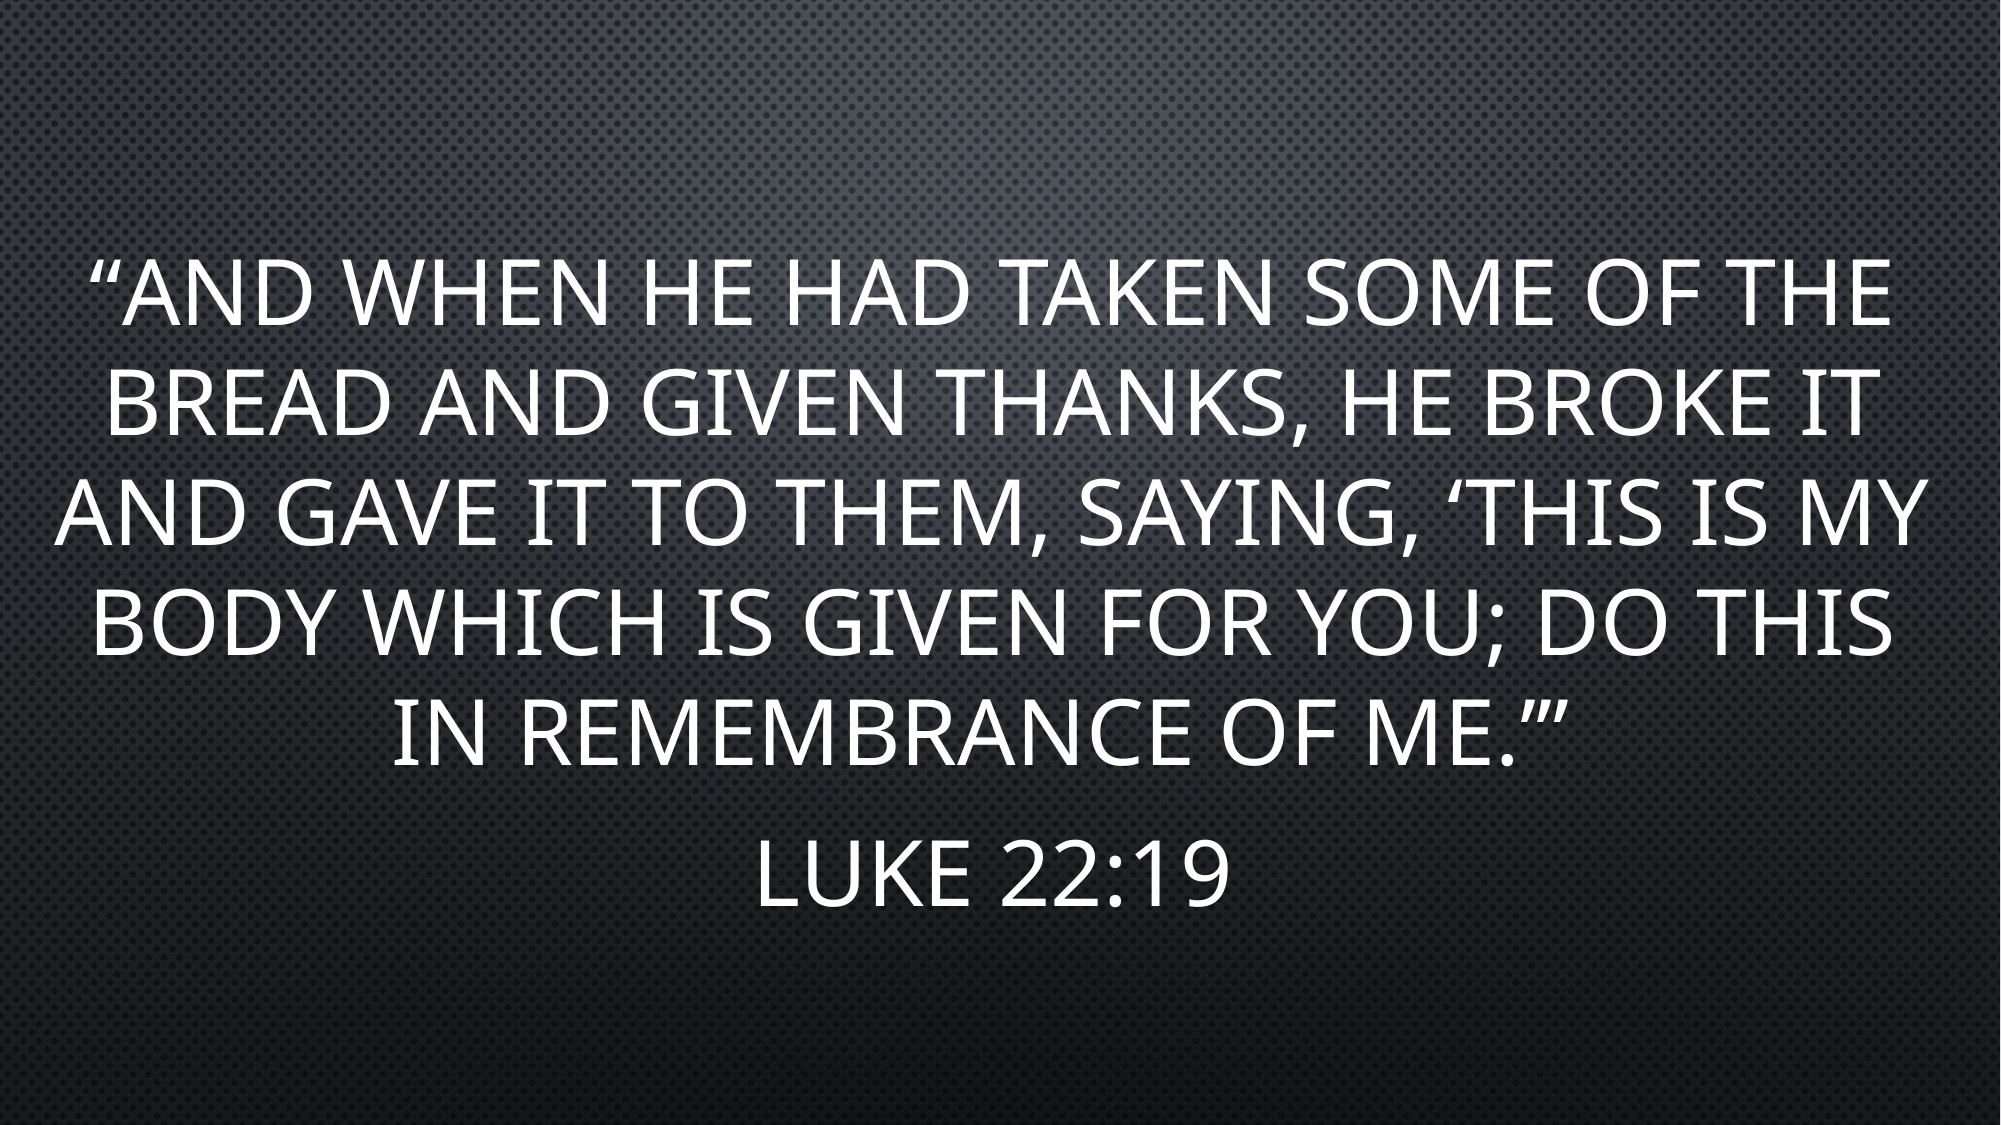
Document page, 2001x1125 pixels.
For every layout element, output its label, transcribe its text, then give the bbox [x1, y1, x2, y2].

list “And when he had taken some of the bread and given thanks, He broke it and gave it to them, saying, ‘This is my body which is given for you; do this in remembrance of me.’” Luke 22:19 [0, 323, 1947, 836]
